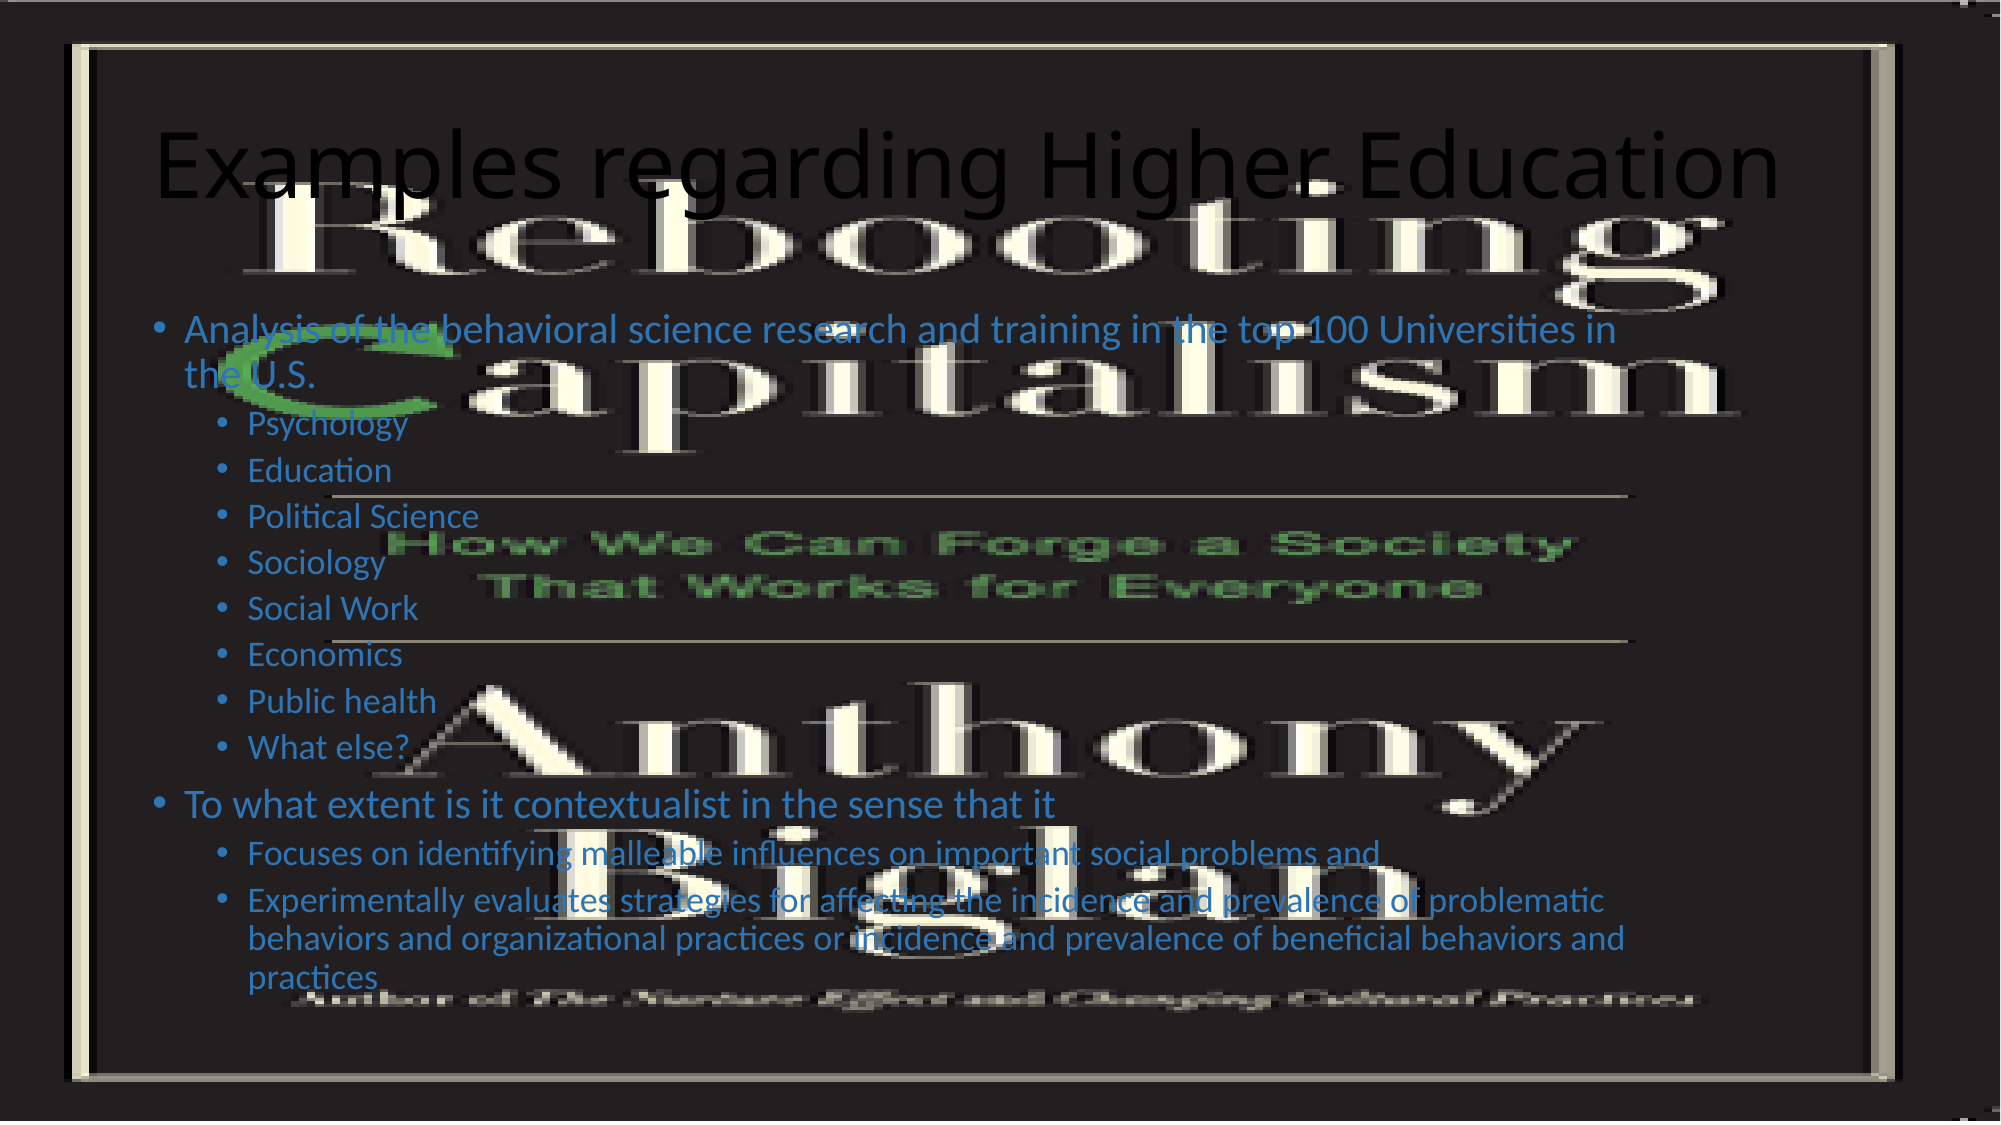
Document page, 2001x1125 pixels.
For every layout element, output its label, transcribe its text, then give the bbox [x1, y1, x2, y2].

list Analysis of the behavioral science research and training in the top 100 Universities in the U.S. Psychology Education Political Science Sociology Social Work Economics Public health What else? To what extent is it contextualist in the sense that it Focuses on identifying malleable influences on important social problems and Experimentally evaluates strategies for affecting the incidence and prevalence of problematic behaviors and organizational practices or incidence and prevalence of beneficial behaviors and practices [137, 299, 1667, 1014]
picture [0, 0, 2001, 1125]
title Examples regarding Higher Education [137, 59, 1863, 278]
